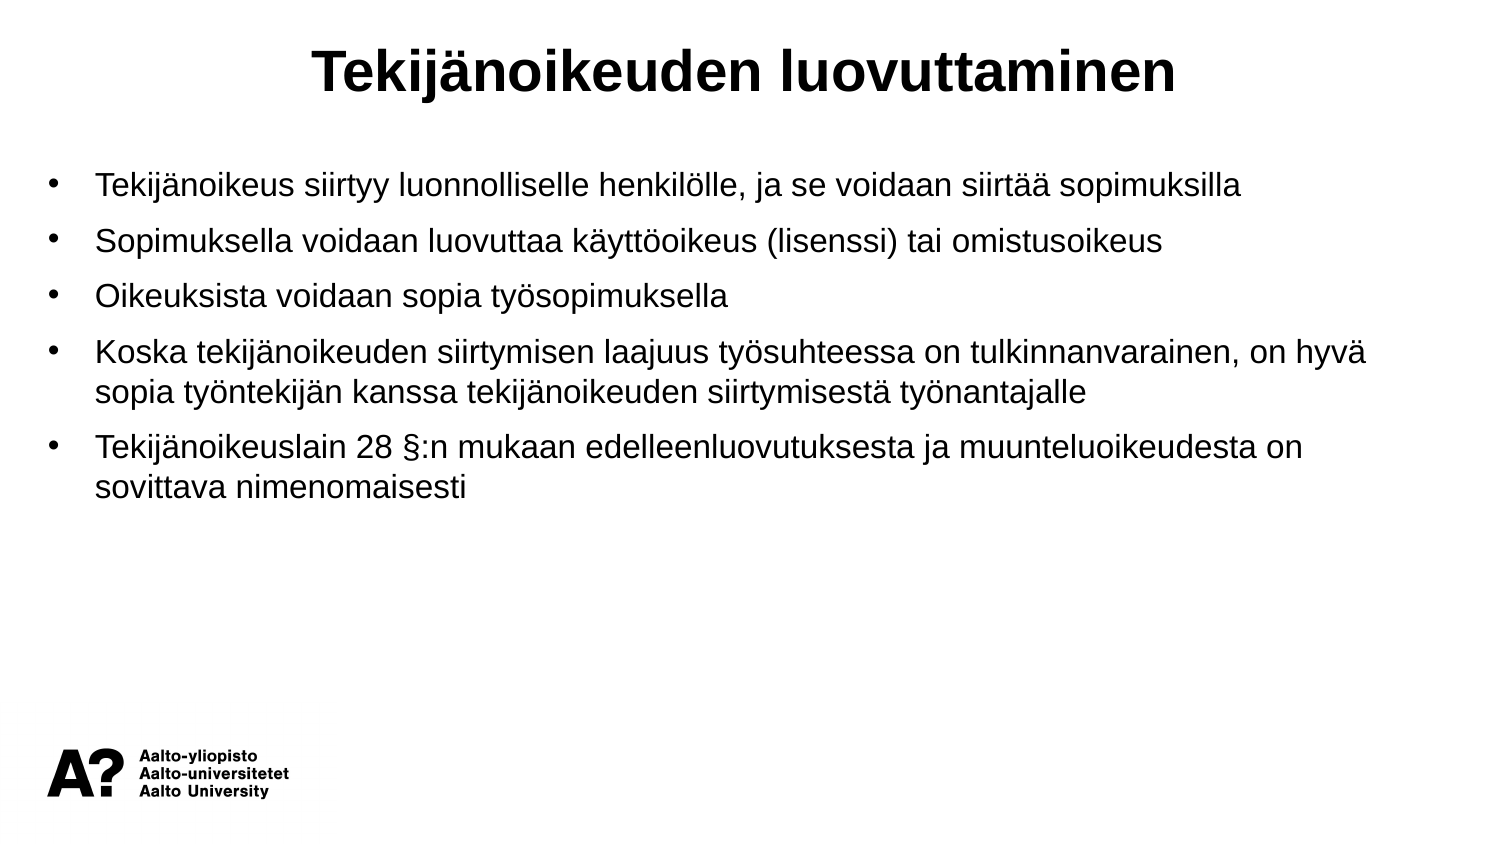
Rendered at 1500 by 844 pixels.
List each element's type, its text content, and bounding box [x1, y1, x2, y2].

list Tekijänoikeus siirtyy luonnolliselle henkilölle, ja se voidaan siirtää sopimuksilla Sopimuksella voidaan luovuttaa käyttöoikeus (lisenssi) tai omistusoikeus Oikeuksista voidaan sopia työsopimuksella Koska tekijänoikeuden siirtymisen laajuus työsuhteessa on tulkinnanvarainen, on hyvä sopia työntekijän kanssa tekijänoikeuden siirtymisestä työnantajalle Tekijänoikeuslain 28 §:n mukaan edelleenluovutuksesta ja muunteluoikeudesta on sovittava nimenomaisesti [47, 163, 1442, 704]
list Tekijänoikeuden luovuttaminen [47, 33, 1442, 140]
picture [0, 702, 337, 844]
